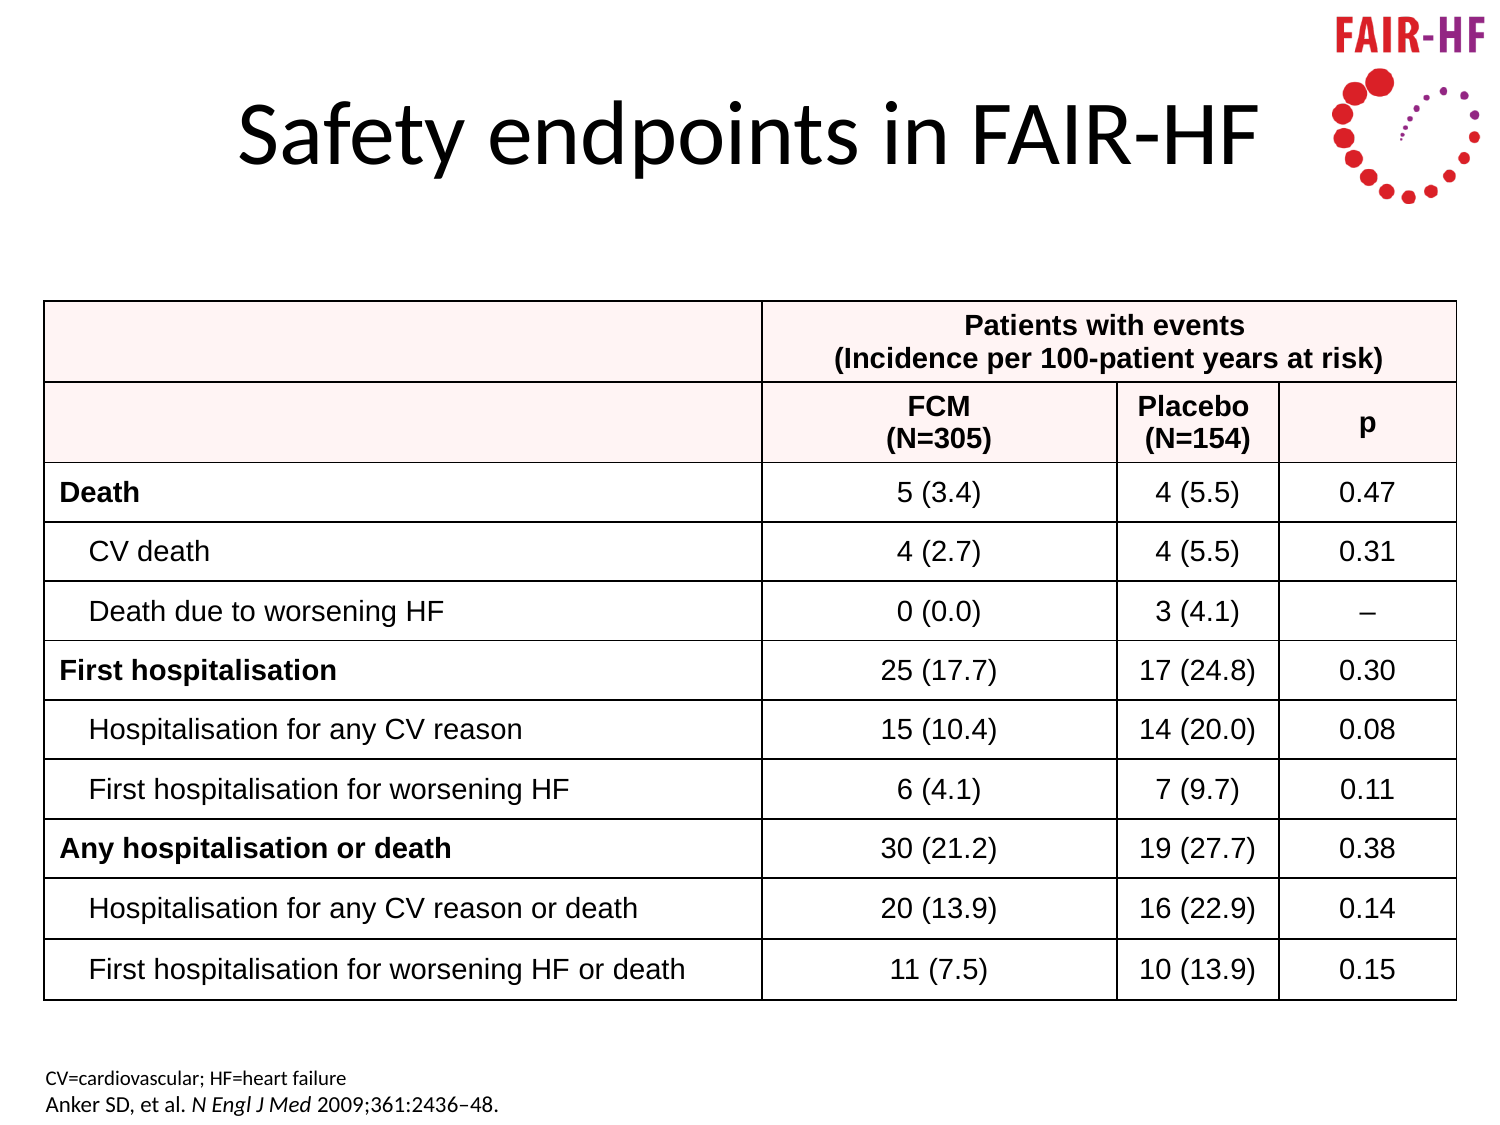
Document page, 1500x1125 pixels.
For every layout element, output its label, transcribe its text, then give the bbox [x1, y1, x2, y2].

table_cell 0.11 [1280, 760, 1456, 818]
table_header [45, 302, 761, 381]
table_cell First hospitalisation [45, 641, 761, 699]
table_cell 0.15 [1280, 940, 1456, 999]
text_box CV=cardiovascular; HF=heart failure Anker SD, et al. N Engl J Med 2009;361:2436–48. [30, 1056, 515, 1124]
table_cell 0.08 [1280, 701, 1456, 758]
table_cell CV death [45, 523, 761, 580]
table_cell 19 (27.7) [1118, 820, 1278, 877]
picture [1332, 8, 1488, 204]
table_cell 15 (10.4) [763, 701, 1116, 758]
table_cell 0.47 [1280, 463, 1456, 521]
table_cell 0.31 [1280, 523, 1456, 580]
table_cell First hospitalisation for worsening HF or death [45, 940, 761, 999]
table_cell 4 (5.5) [1118, 463, 1278, 521]
table_cell 0.30 [1280, 641, 1456, 699]
table_cell p [1280, 383, 1456, 462]
table_cell 4 (5.5) [1118, 523, 1278, 580]
table_cell Placebo (N=154) [1118, 383, 1278, 462]
table_cell 16 (22.9) [1118, 879, 1278, 938]
table_cell 0.14 [1280, 879, 1456, 938]
table_cell Death due to worsening HF [45, 582, 761, 640]
title Safety endpoints in FAIR-HF [75, 45, 1331, 211]
table_cell 0.38 [1280, 820, 1456, 877]
table_cell 4 (2.7) [763, 523, 1116, 580]
table_cell 0 (0.0) [763, 582, 1116, 640]
table_cell 10 (13.9) [1118, 940, 1278, 999]
table_cell [45, 383, 761, 462]
table_cell Any hospitalisation or death [45, 820, 761, 877]
table_cell Hospitalisation for any CV reason [45, 701, 761, 758]
table_cell 6 (4.1) [763, 760, 1116, 818]
table_header Patients with events (Incidence per 100-patient years at risk) [763, 302, 1456, 381]
table_cell 3 (4.1) [1118, 582, 1278, 640]
table_cell 7 (9.7) [1118, 760, 1278, 818]
table_cell 25 (17.7) [763, 641, 1116, 699]
table_cell – [1280, 582, 1456, 640]
table_cell 11 (7.5) [763, 940, 1116, 999]
table_cell 20 (13.9) [763, 879, 1116, 938]
table_cell 14 (20.0) [1118, 701, 1278, 758]
table_cell Hospitalisation for any CV reason or death [45, 879, 761, 938]
table_cell First hospitalisation for worsening HF [45, 760, 761, 818]
table_cell FCM (N=305) [763, 383, 1116, 462]
table_cell 17 (24.8) [1118, 641, 1278, 699]
table_cell Death [45, 463, 761, 521]
table_cell 5 (3.4) [763, 463, 1116, 521]
table_cell 30 (21.2) [763, 820, 1116, 877]
